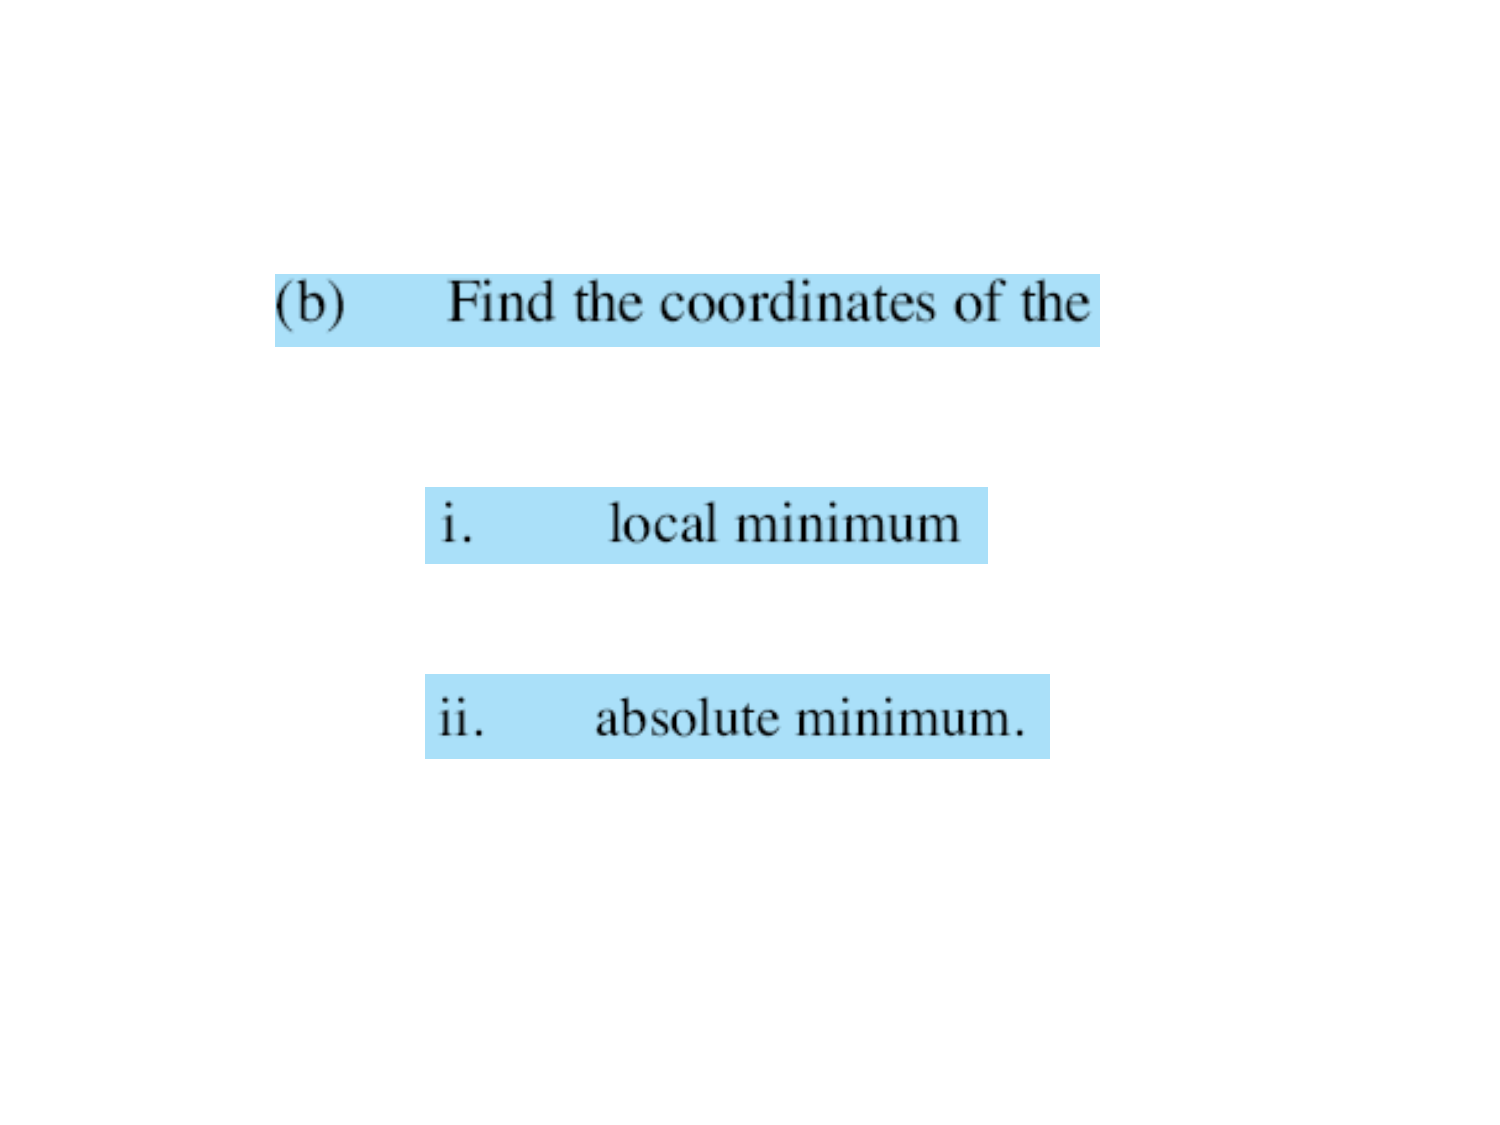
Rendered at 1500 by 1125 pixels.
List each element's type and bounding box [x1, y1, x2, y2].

picture [424, 487, 988, 564]
picture [274, 274, 1101, 347]
picture [424, 674, 1051, 760]
